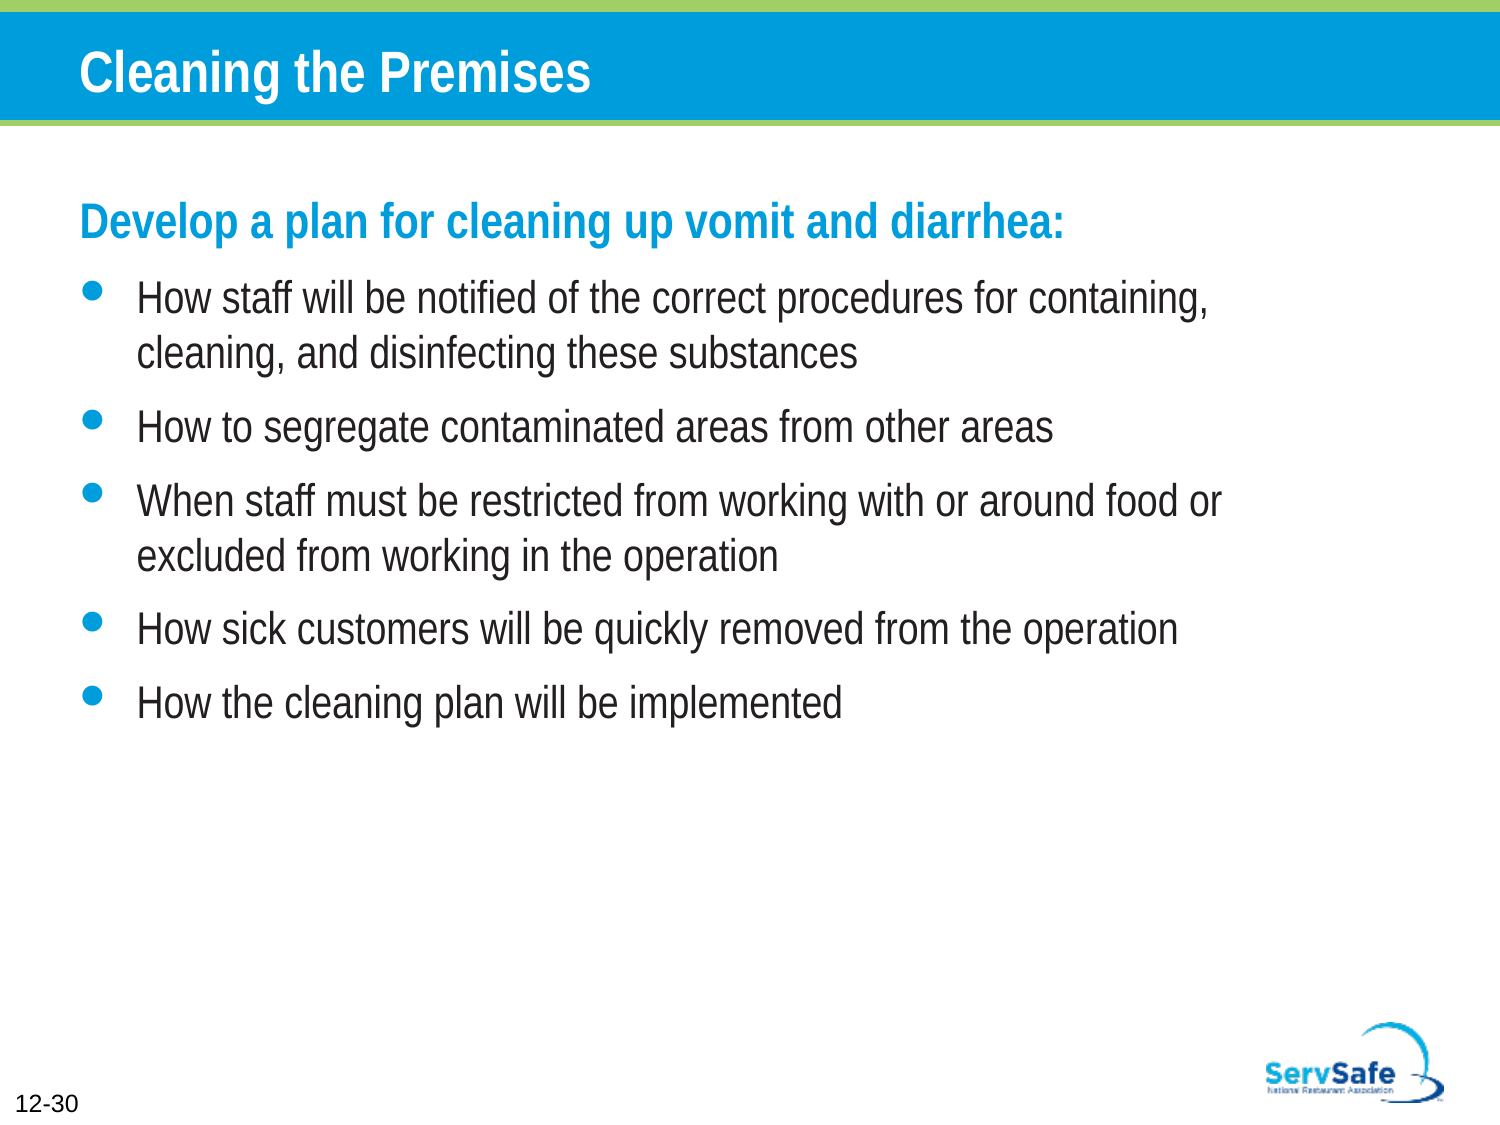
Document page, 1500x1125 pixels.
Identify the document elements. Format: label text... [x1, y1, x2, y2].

picture [1265, 1022, 1444, 1103]
text_box 12-30 [0, 1050, 94, 1125]
list Develop a plan for cleaning up vomit and diarrhea: How staff will be notified of the correct procedures for containing, cleaning, and disinfecting these substances How to segregate contaminated areas from other areas When staff must be restricted from working with or around food or excluded from working in the operation How sick customers will be quickly removed from the operation How the cleaning plan will be implemented [64, 187, 1242, 988]
title Cleaning the Premises [64, 26, 1428, 112]
